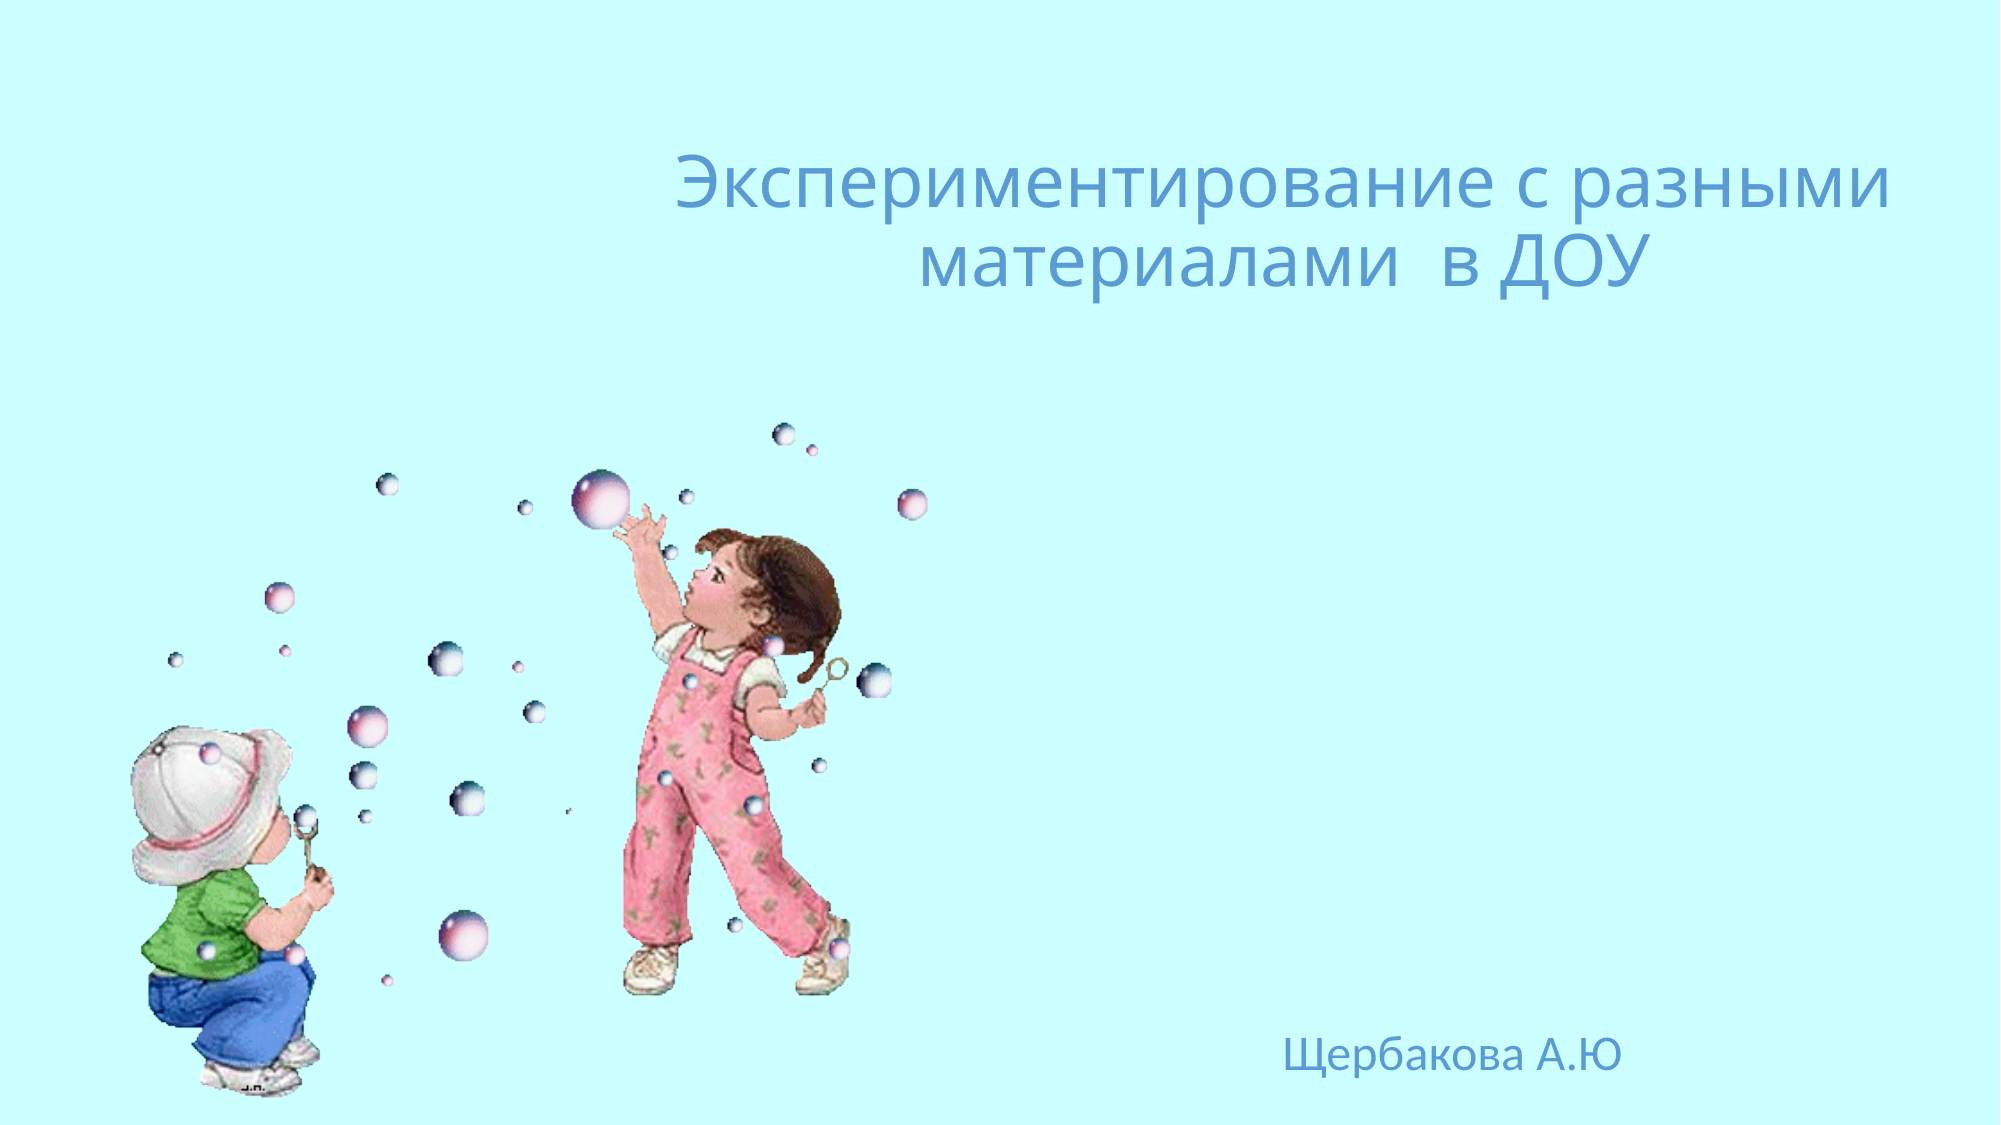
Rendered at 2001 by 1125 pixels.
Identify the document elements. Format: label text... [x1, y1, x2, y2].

picture [118, 335, 948, 1100]
title Экспериментирование с разными материалами в ДОУ [611, 39, 1957, 397]
subtitle Щербакова А.Ю [948, 564, 1957, 1100]
